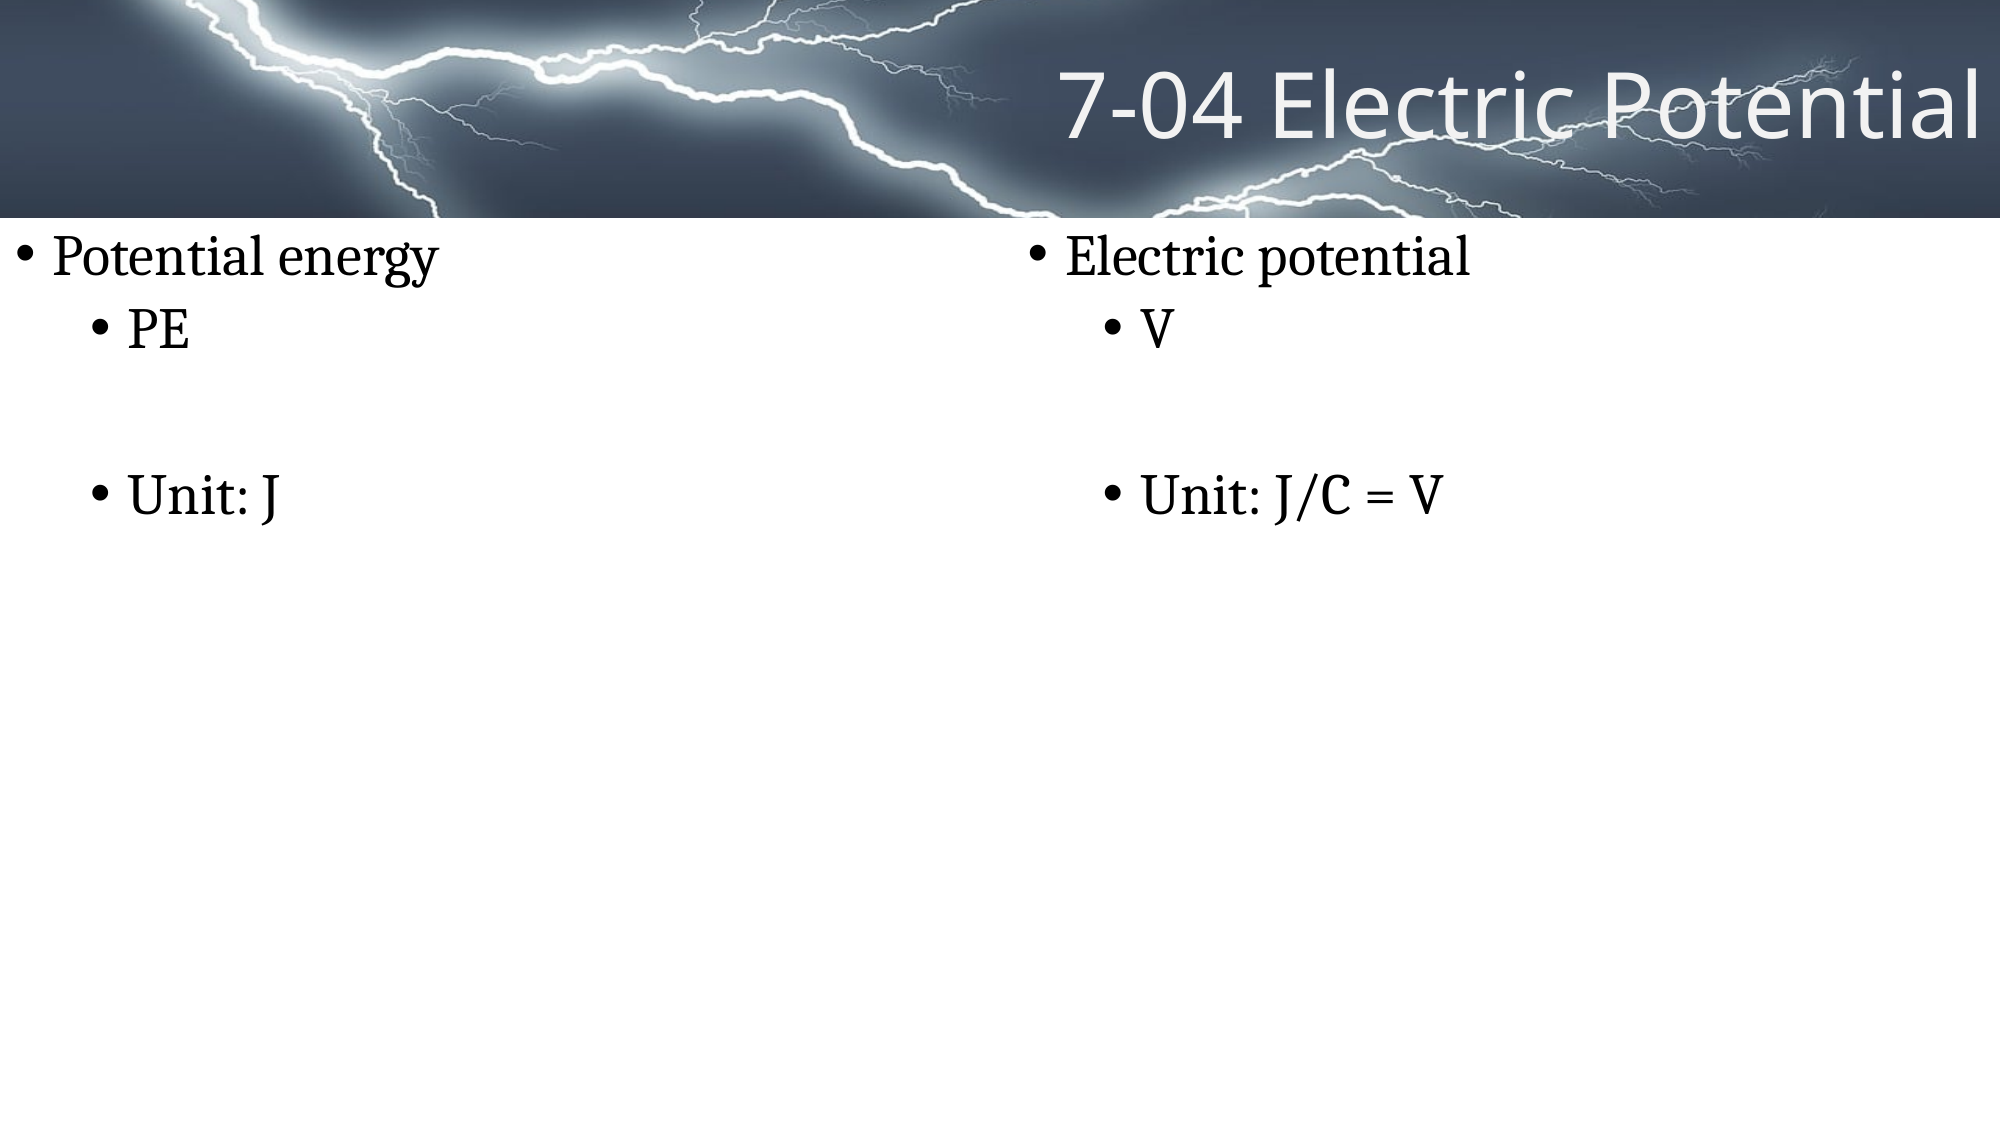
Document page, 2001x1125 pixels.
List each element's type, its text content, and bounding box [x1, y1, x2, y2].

title 7-04 Electric Potential [0, 0, 2000, 218]
